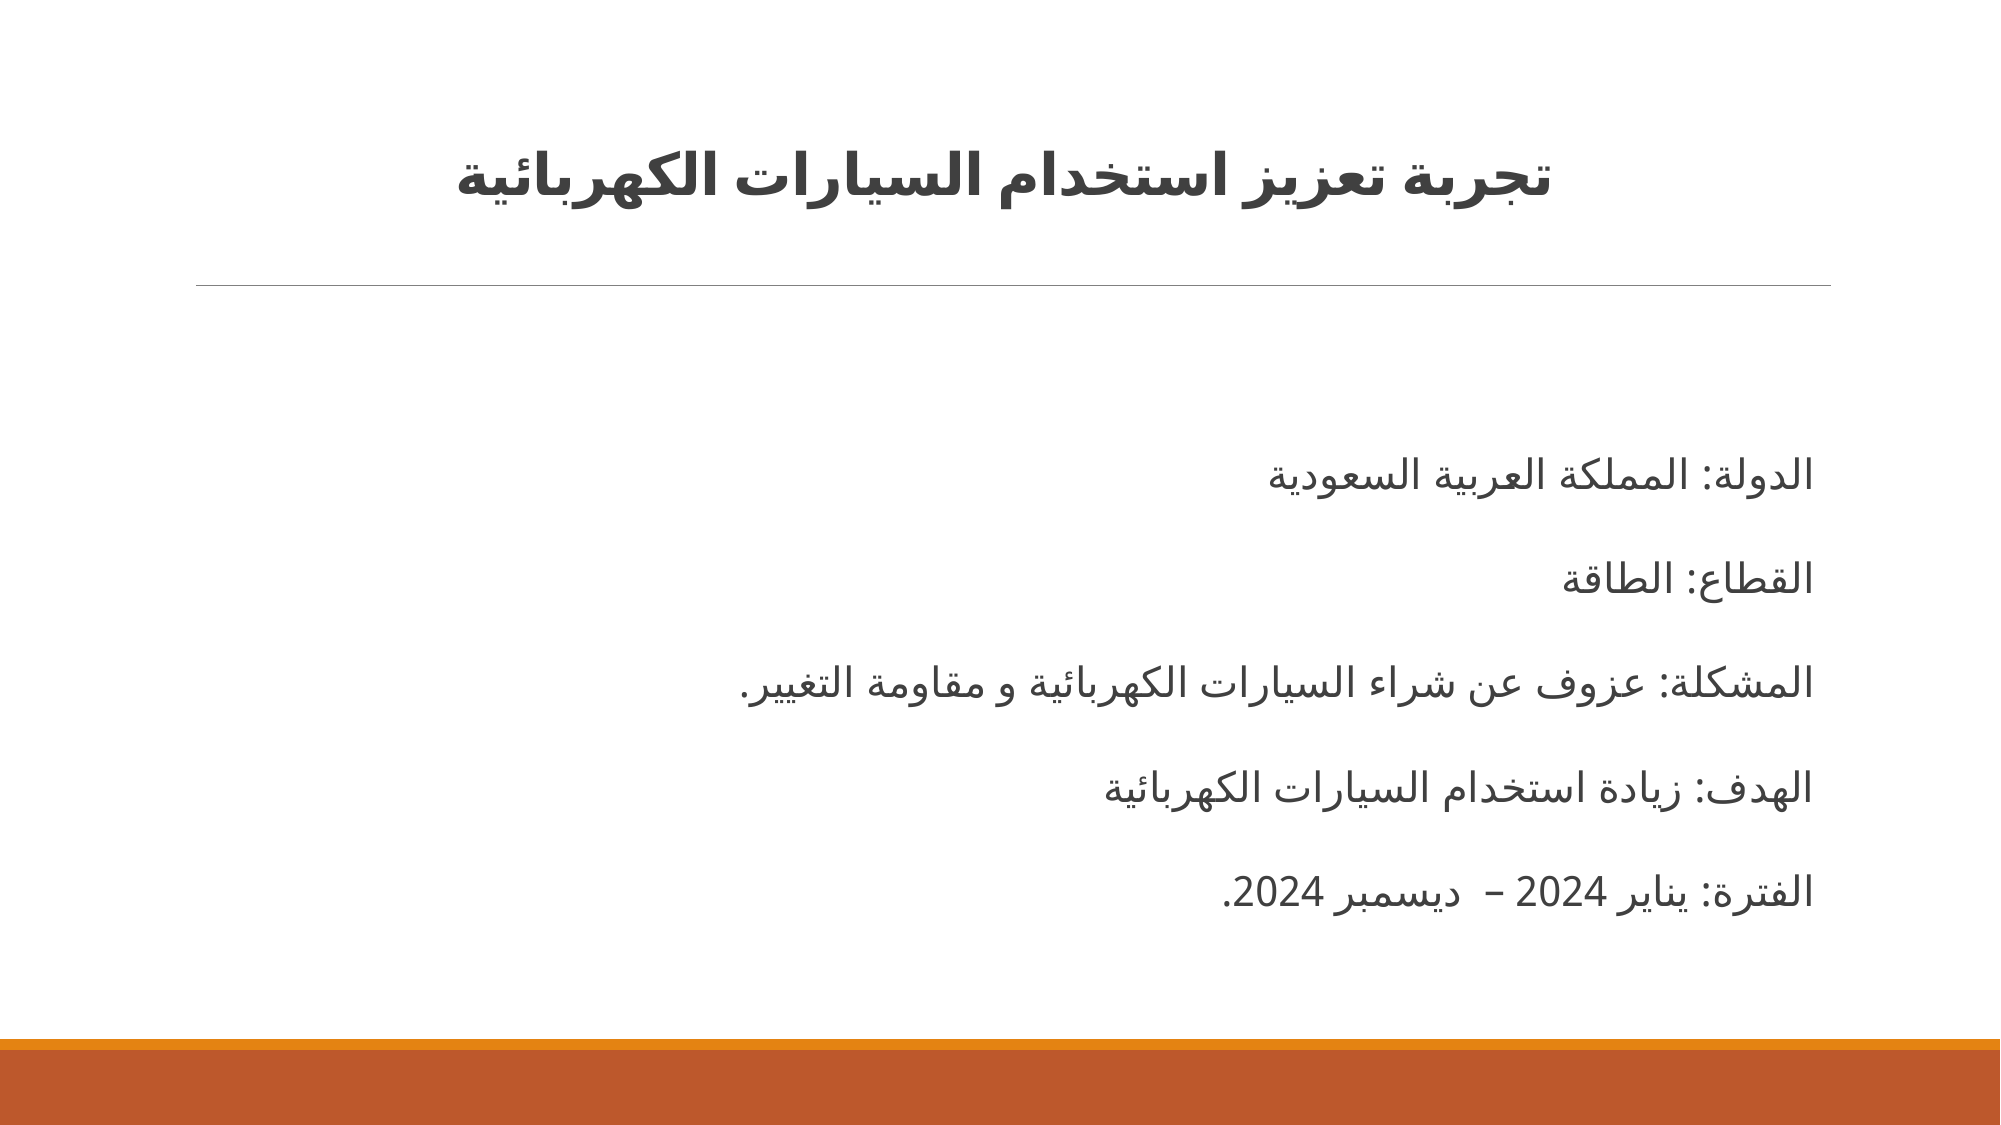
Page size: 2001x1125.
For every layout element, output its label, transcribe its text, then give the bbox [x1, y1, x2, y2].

title تجربة تعزيز استخدام السيارات الكهربائية [180, 47, 1830, 285]
list الدولة: المملكة العربية السعودية القطاع: الطاقة المشكلة: عزوف عن شراء السيارات الكهربائية و مقاومة التغيير. الهدف: زيادة استخدام السيارات الكهربائية الفترة: يناير 2024 – ديسمبر 2024. [180, 415, 1830, 963]
